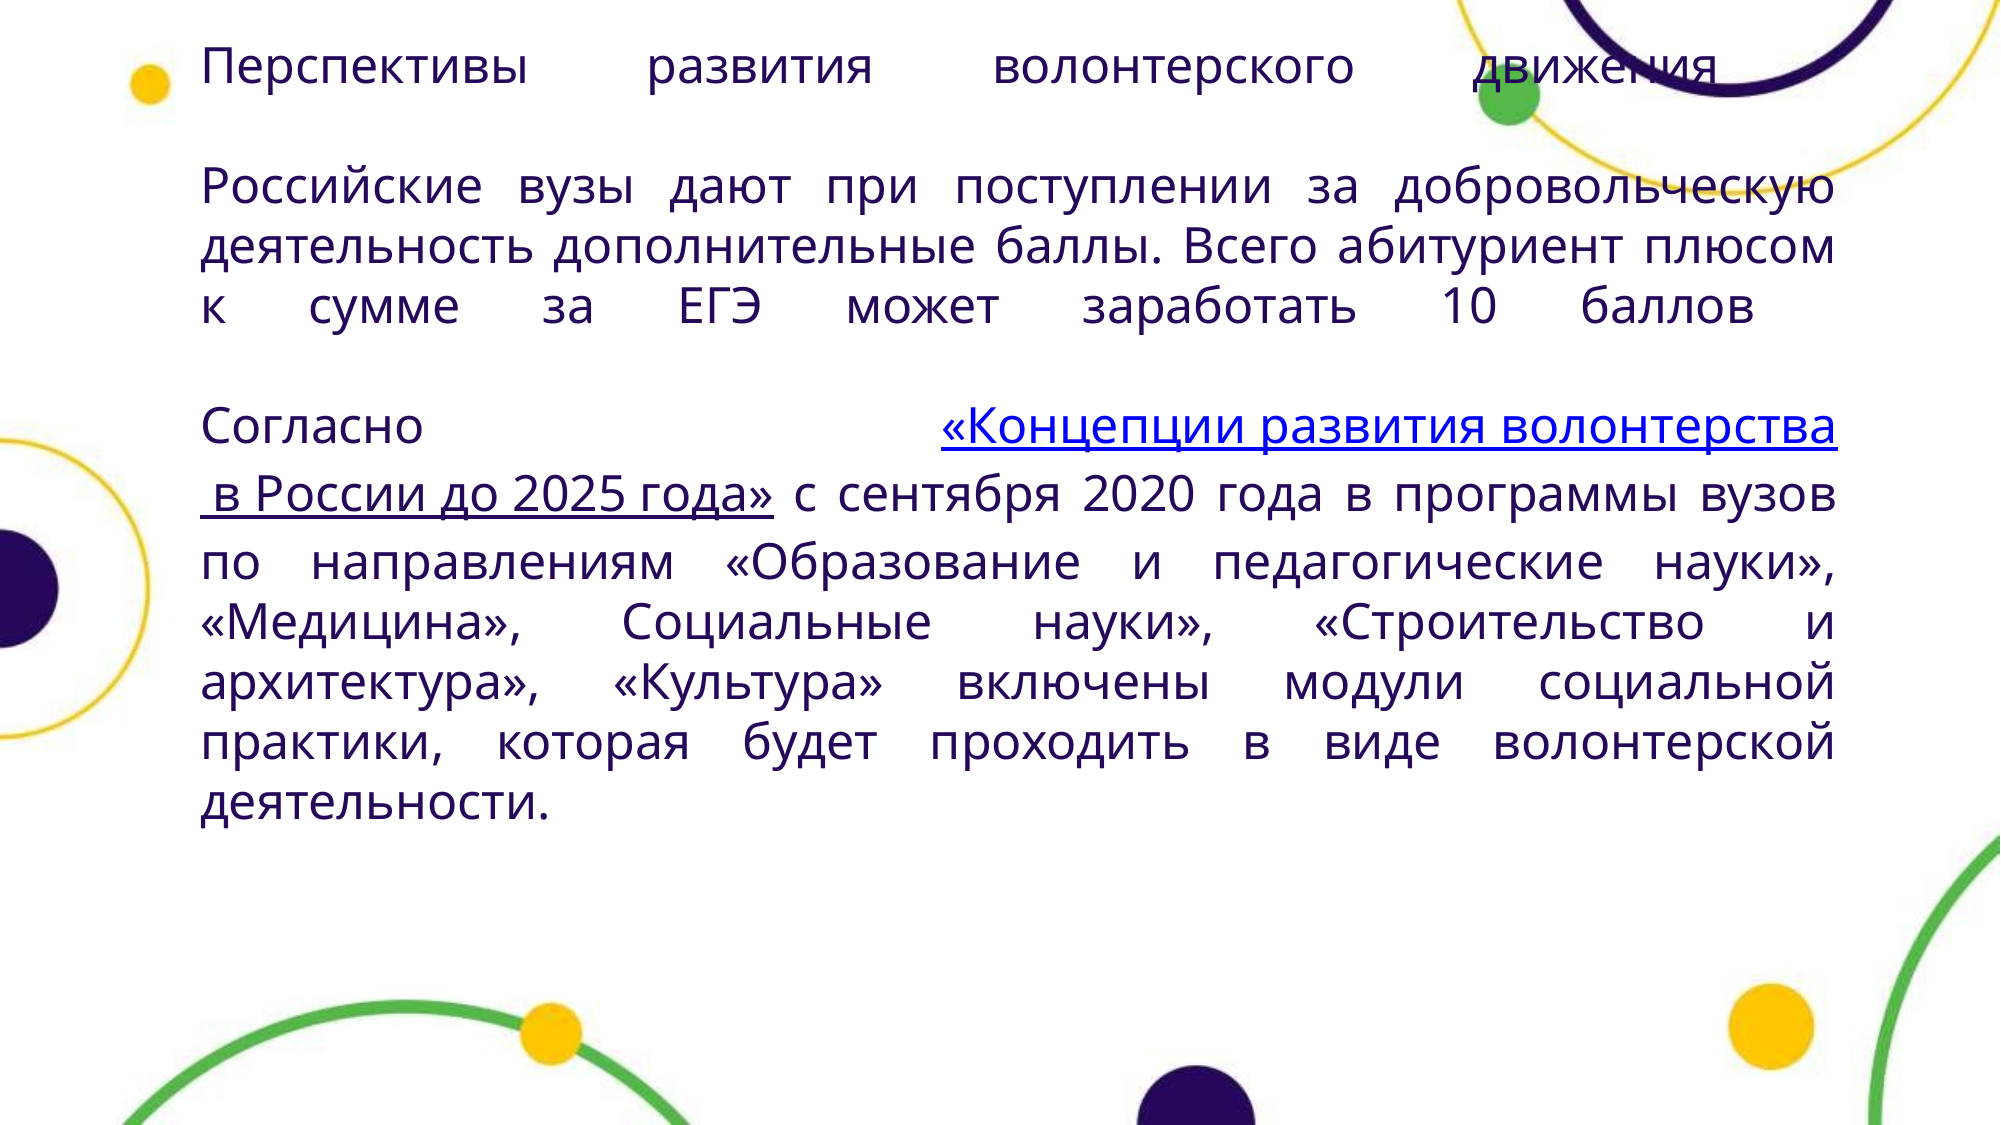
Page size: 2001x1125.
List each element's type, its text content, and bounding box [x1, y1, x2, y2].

picture [0, 0, 2000, 1125]
title Перспективы развития волонтерского движения Российские вузы дают при поступлении за добровольческую деятельность дополнительные баллы. Всего абитуриент плюсом к сумме за ЕГЭ может заработать 10 баллов Согласно «Концепции развития волонтерства в России до 2025 года» с сентября 2020 года в программы вузов по направлениям «Образование и педагогические науки», «Медицина», Социальные науки», «Строительство и архитектура», «Культура» включены модули социальной практики, которая будет проходить в виде волонтерской деятельности. [200, 33, 1838, 1003]
